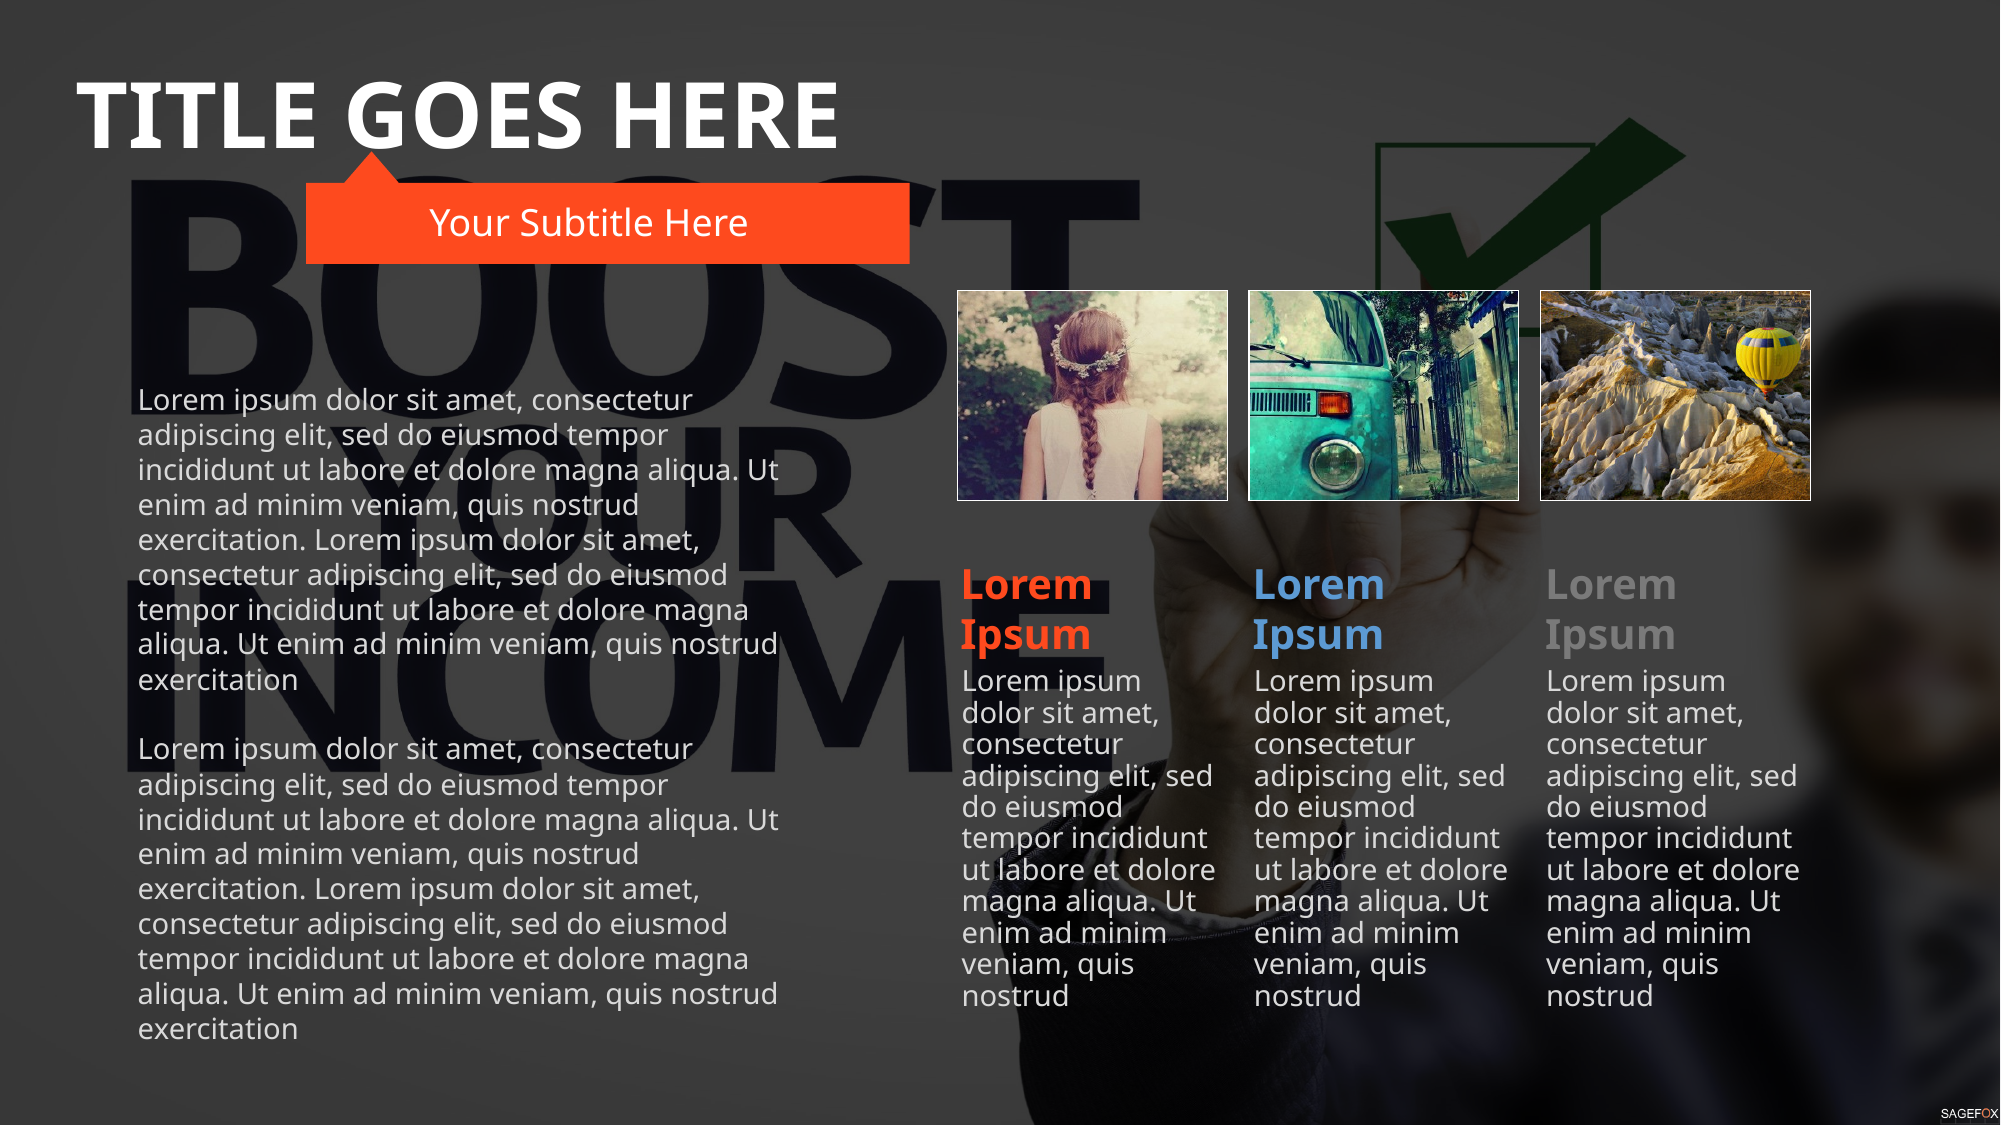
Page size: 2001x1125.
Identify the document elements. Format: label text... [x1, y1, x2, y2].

text_box [1248, 290, 1520, 502]
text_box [945, 550, 1223, 1000]
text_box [1530, 550, 1807, 1000]
picture [0, 0, 2001, 1125]
text_box [1540, 290, 1812, 502]
text_box TITLE GOES HERE [60, 49, 965, 175]
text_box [306, 151, 910, 264]
text_box [956, 290, 1228, 502]
text_box Lorem ipsum dolor sit amet, consectetur adipiscing elit, sed do eiusmod tempor incididunt ut labore et dolore magna aliqua. Ut enim ad minim veniam, quis nostrud exercitation. Lorem ipsum dolor sit amet, consectetur adipiscing elit, sed do eiusmod tempor incididunt ut labore et dolore magna aliqua. Ut enim ad minim veniam, quis nostrud exercitation Lorem ipsum dolor sit amet, consectetur adipiscing elit, sed do eiusmod tempor incididunt ut labore et dolore magna aliqua. Ut enim ad minim veniam, quis nostrud exercitation. Lorem ipsum dolor sit amet, consectetur adipiscing elit, sed do eiusmod tempor incididunt ut labore et dolore magna aliqua. Ut enim ad minim veniam, quis nostrud exercitation [122, 373, 798, 1125]
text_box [1237, 550, 1515, 1000]
